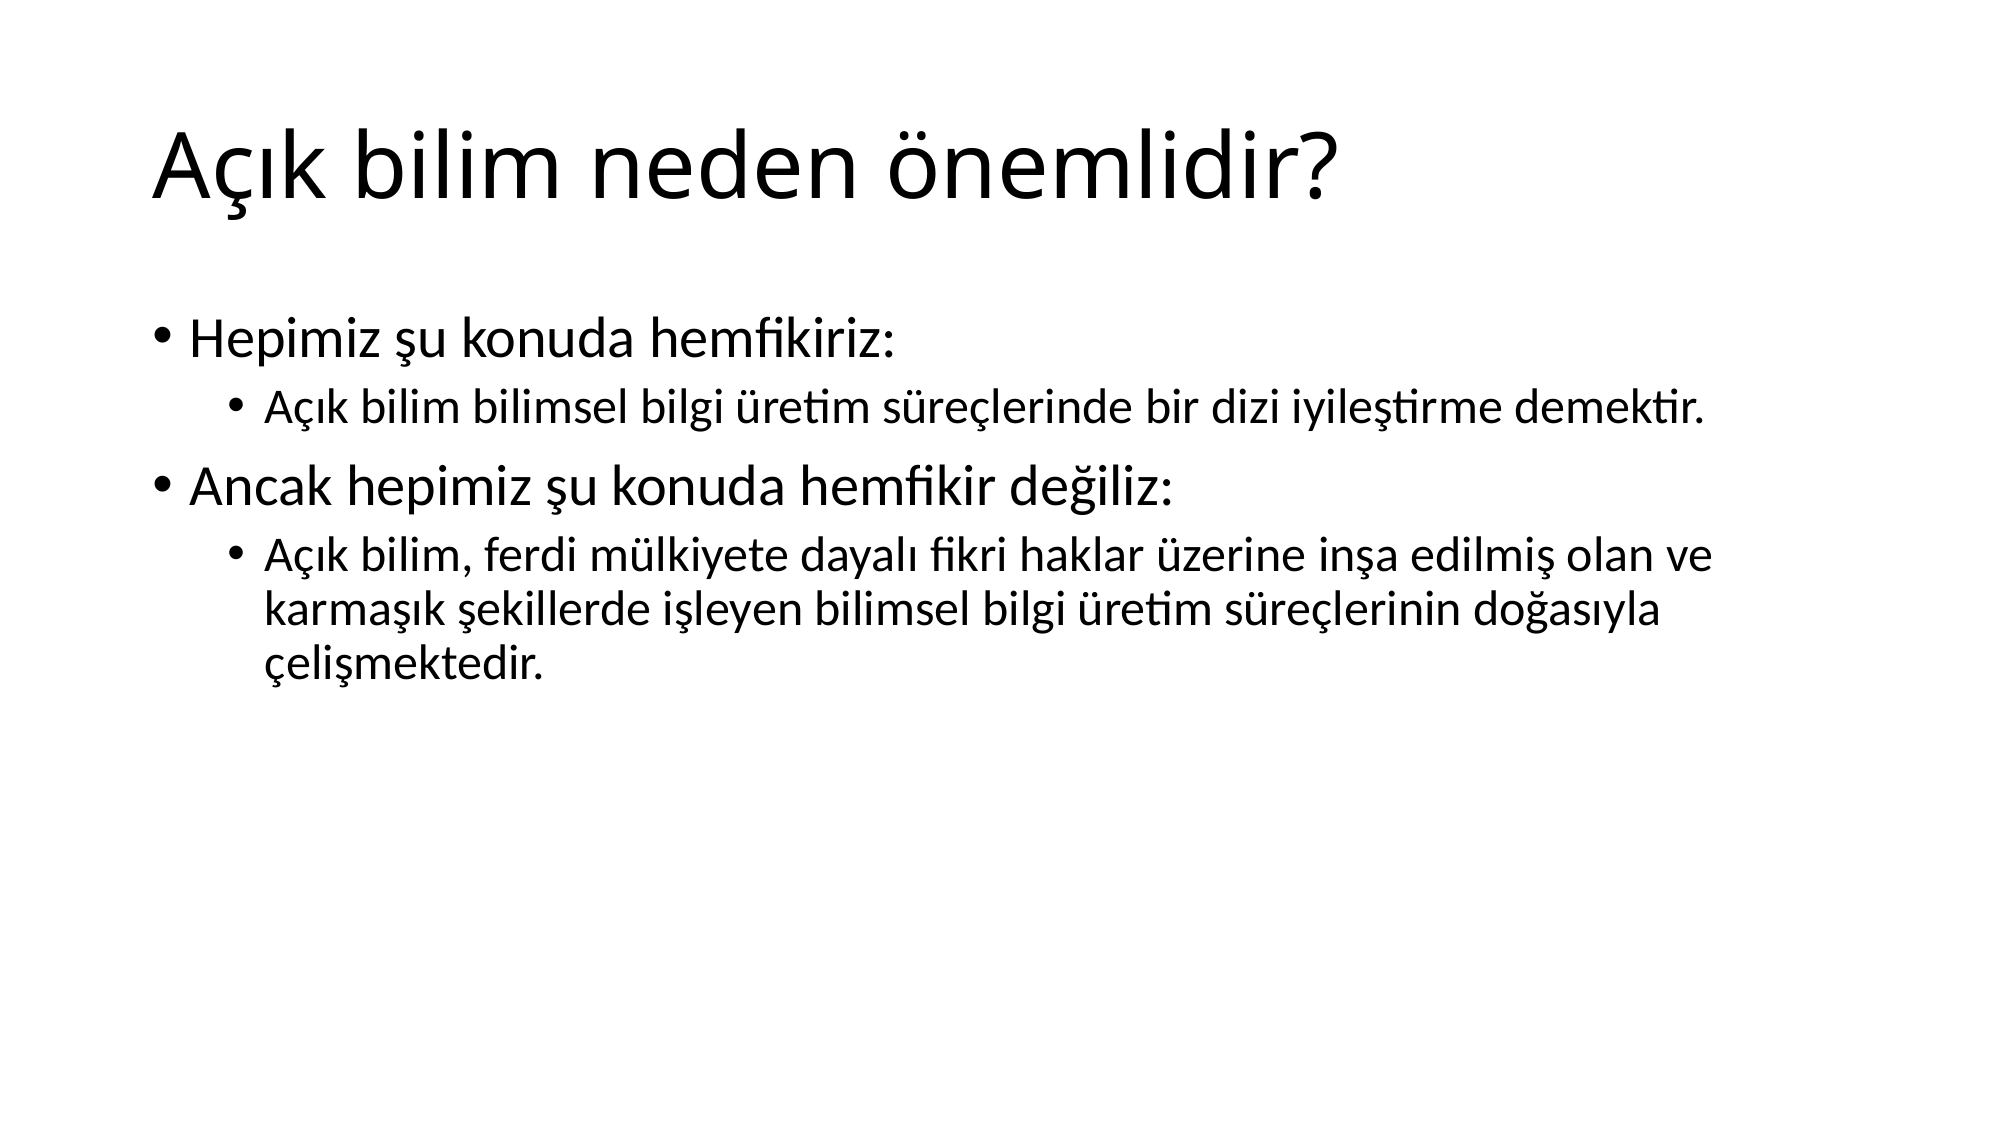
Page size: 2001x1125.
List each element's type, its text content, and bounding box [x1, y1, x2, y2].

title Açık bilim neden önemlidir? [137, 59, 1863, 278]
list Hepimiz şu konuda hemfikiriz: Açık bilim bilimsel bilgi üretim süreçlerinde bir dizi iyileştirme demektir. Ancak hepimiz şu konuda hemfikir değiliz: Açık bilim, ferdi mülkiyete dayalı fikri haklar üzerine inşa edilmiş olan ve karmaşık şekillerde işleyen bilimsel bilgi üretim süreçlerinin doğasıyla çelişmektedir. [137, 299, 1863, 1014]
